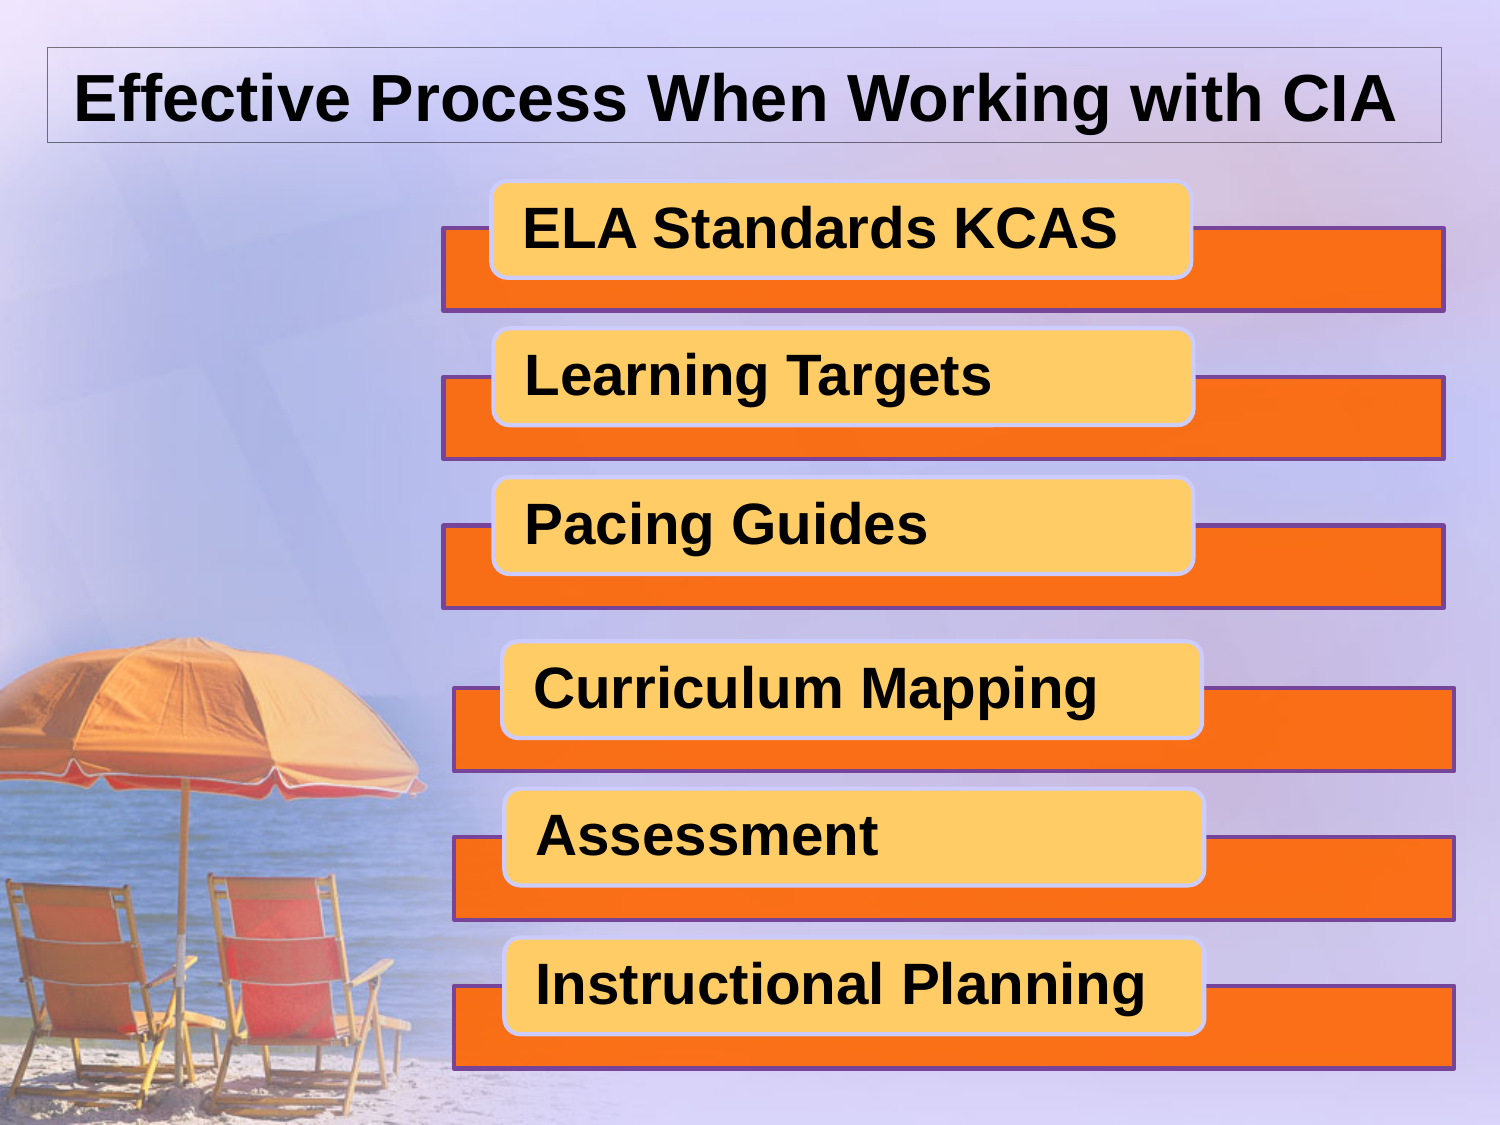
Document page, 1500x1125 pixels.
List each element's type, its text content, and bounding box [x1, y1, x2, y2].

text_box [443, 172, 1444, 616]
text_box Effective Process When Working with CIA [47, 47, 1442, 143]
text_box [454, 636, 1455, 1072]
picture [0, 0, 1500, 1125]
